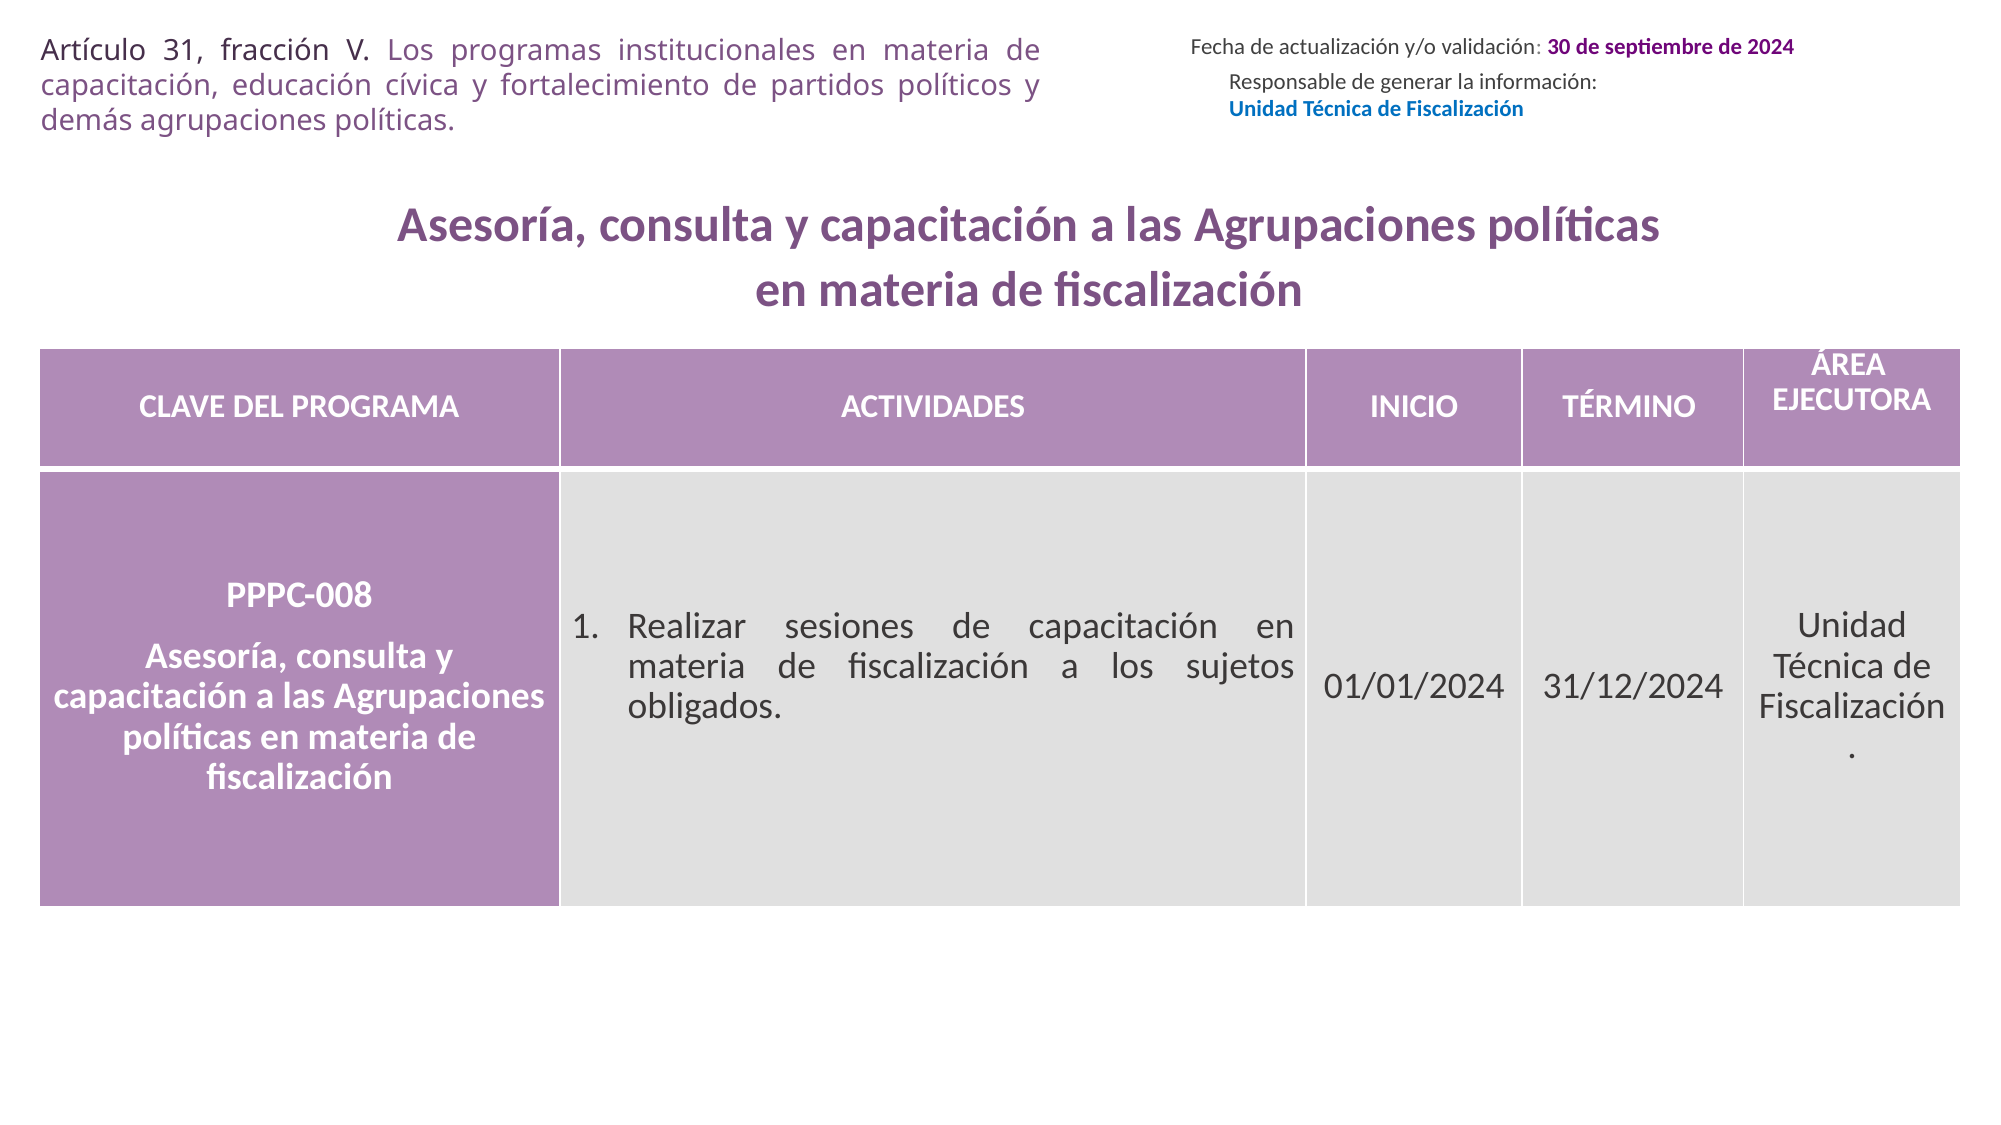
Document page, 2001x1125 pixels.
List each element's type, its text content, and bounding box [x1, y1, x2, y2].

table_header TÉRMINO [1523, 349, 1743, 466]
table_header ACTIVIDADES [561, 349, 1305, 466]
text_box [1175, 23, 1931, 130]
table_header INICIO [1307, 349, 1521, 466]
table_cell PPPC-008 Asesoría, consulta y capacitación a las Agrupaciones políticas en materia de fiscalización [40, 472, 559, 906]
table_cell 01/01/2024 [1307, 472, 1521, 906]
table_cell Unidad Técnica de Fiscalización. [1744, 472, 1960, 906]
table_header ÁREA EJECUTORA [1744, 349, 1960, 466]
table_header CLAVE DEL PROGRAMA [40, 349, 559, 466]
table_cell 31/12/2024 [1523, 472, 1743, 906]
table_cell Realizar sesiones de capacitación en materia de fiscalización a los sujetos obligados. [561, 472, 1305, 906]
text_box Asesoría, consulta y capacitación a las Agrupaciones políticas en materia de fiscalización [352, 180, 1707, 324]
text_box Artículo 31, fracción V. Los programas institucionales en materia de capacitación, educación cívica y fortalecimiento de partidos políticos y demás agrupaciones políticas. [25, 23, 1056, 144]
